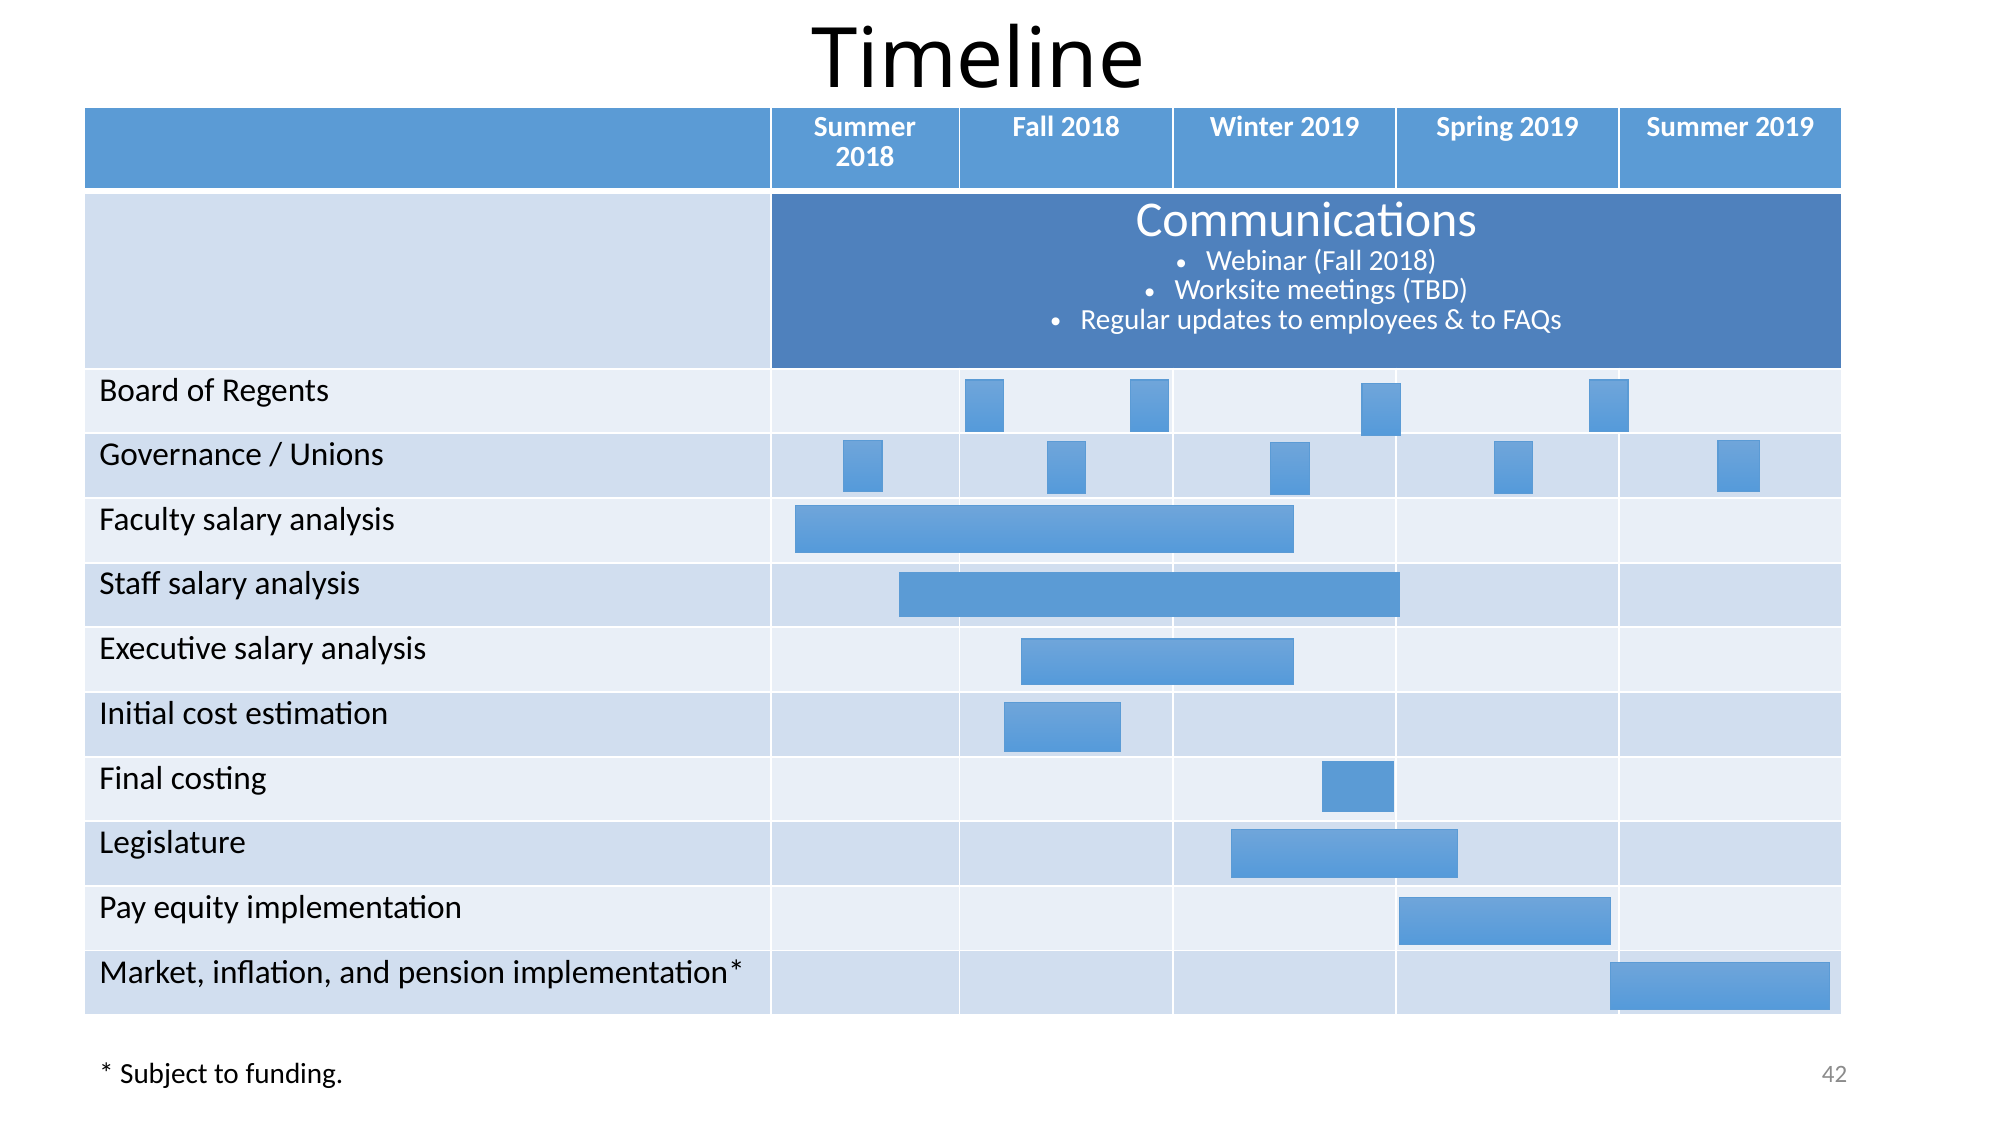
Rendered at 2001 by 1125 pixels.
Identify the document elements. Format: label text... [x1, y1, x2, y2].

table_cell [960, 564, 1172, 572]
table_cell [1397, 693, 1618, 756]
table_cell [772, 951, 959, 1014]
table_cell [960, 617, 1172, 626]
table_cell [1620, 758, 1841, 820]
table_cell Communications Webinar (Fall 2018) Worksite meetings (TBD) Regular updates to employees & to FAQs [772, 194, 1841, 368]
table_cell [772, 434, 959, 497]
text_box [1021, 638, 1294, 685]
table_cell [960, 693, 1172, 756]
text_box [1004, 702, 1121, 752]
text_box [843, 440, 883, 492]
table_cell [85, 194, 770, 368]
table_cell [1620, 693, 1841, 756]
table_cell [772, 887, 959, 950]
table_cell [1620, 499, 1841, 562]
table_cell [960, 887, 1172, 950]
table_cell [960, 628, 1172, 691]
text_box [1130, 379, 1169, 432]
text_box [1361, 383, 1401, 436]
table_cell [772, 628, 959, 691]
table_cell Market, inflation, and pension implementation* [85, 951, 770, 1014]
table_cell [772, 499, 959, 562]
table_header Winter 2019 [1174, 108, 1395, 188]
text_box [1231, 829, 1458, 878]
table_cell [1620, 887, 1841, 950]
table_header Fall 2018 [960, 108, 1172, 188]
table_cell [1397, 434, 1618, 497]
table_cell [1174, 499, 1395, 562]
table_cell Board of Regents [85, 370, 770, 432]
text_box [1494, 441, 1533, 494]
table_cell [1397, 758, 1618, 820]
table_cell [1620, 628, 1841, 691]
table_cell [1397, 822, 1618, 885]
text_box [1589, 379, 1629, 432]
table_cell [1174, 822, 1395, 885]
text_box [1717, 440, 1760, 492]
table_cell Staff salary analysis [85, 564, 770, 626]
table_cell [1174, 628, 1395, 691]
table_cell [1174, 758, 1395, 820]
table_cell [960, 951, 1172, 1014]
table_cell [1174, 887, 1395, 950]
table_cell [772, 564, 959, 626]
table_cell [1397, 951, 1618, 1014]
title Timeline [116, 9, 1841, 106]
table_header [85, 108, 770, 188]
table_cell Legislature [85, 822, 770, 885]
table_cell [960, 822, 1172, 885]
table_cell Pay equity implementation [85, 887, 770, 950]
table_cell [1397, 887, 1618, 950]
table_cell Initial cost estimation [85, 693, 770, 756]
table_cell [1174, 693, 1395, 756]
table_cell [772, 758, 959, 820]
table_cell [960, 370, 1172, 432]
table_cell Faculty salary analysis [85, 499, 770, 562]
table_cell Governance / Unions [85, 434, 770, 497]
table_cell [1397, 499, 1618, 562]
table_header Summer 2018 [772, 108, 959, 188]
table_cell Executive salary analysis [85, 628, 770, 691]
table_cell [960, 434, 1172, 497]
text_box [899, 572, 1400, 617]
table_cell [1174, 370, 1395, 432]
table_cell [772, 822, 959, 885]
slide_number 42 [1412, 1042, 1863, 1103]
table_cell [1620, 822, 1841, 885]
text_box [795, 505, 1294, 553]
table_cell [1397, 564, 1618, 626]
text_box [1047, 441, 1086, 494]
table_cell [1174, 951, 1395, 1014]
table_cell Final costing [85, 758, 770, 820]
table_cell [960, 758, 1172, 820]
table_cell [1397, 370, 1618, 432]
text_box [1322, 761, 1394, 812]
table_header Summer 2019 [1620, 108, 1841, 188]
table_cell [1397, 628, 1618, 691]
text_box [965, 379, 1004, 432]
table_cell [960, 499, 1172, 505]
table_cell [1174, 617, 1395, 626]
table_cell [960, 553, 1172, 562]
table_cell [1174, 564, 1395, 572]
table_cell [1620, 370, 1841, 432]
table_cell [772, 370, 959, 432]
table_cell [1174, 434, 1395, 497]
table_header Spring 2019 [1397, 108, 1618, 188]
table_cell [1620, 564, 1841, 626]
text_box [1270, 442, 1310, 495]
text_box * Subject to funding. [84, 1047, 598, 1098]
table_cell [1620, 434, 1841, 497]
text_box [1610, 962, 1830, 1010]
text_box [1399, 897, 1611, 945]
table_cell [772, 693, 959, 756]
table_cell [1620, 951, 1841, 1014]
